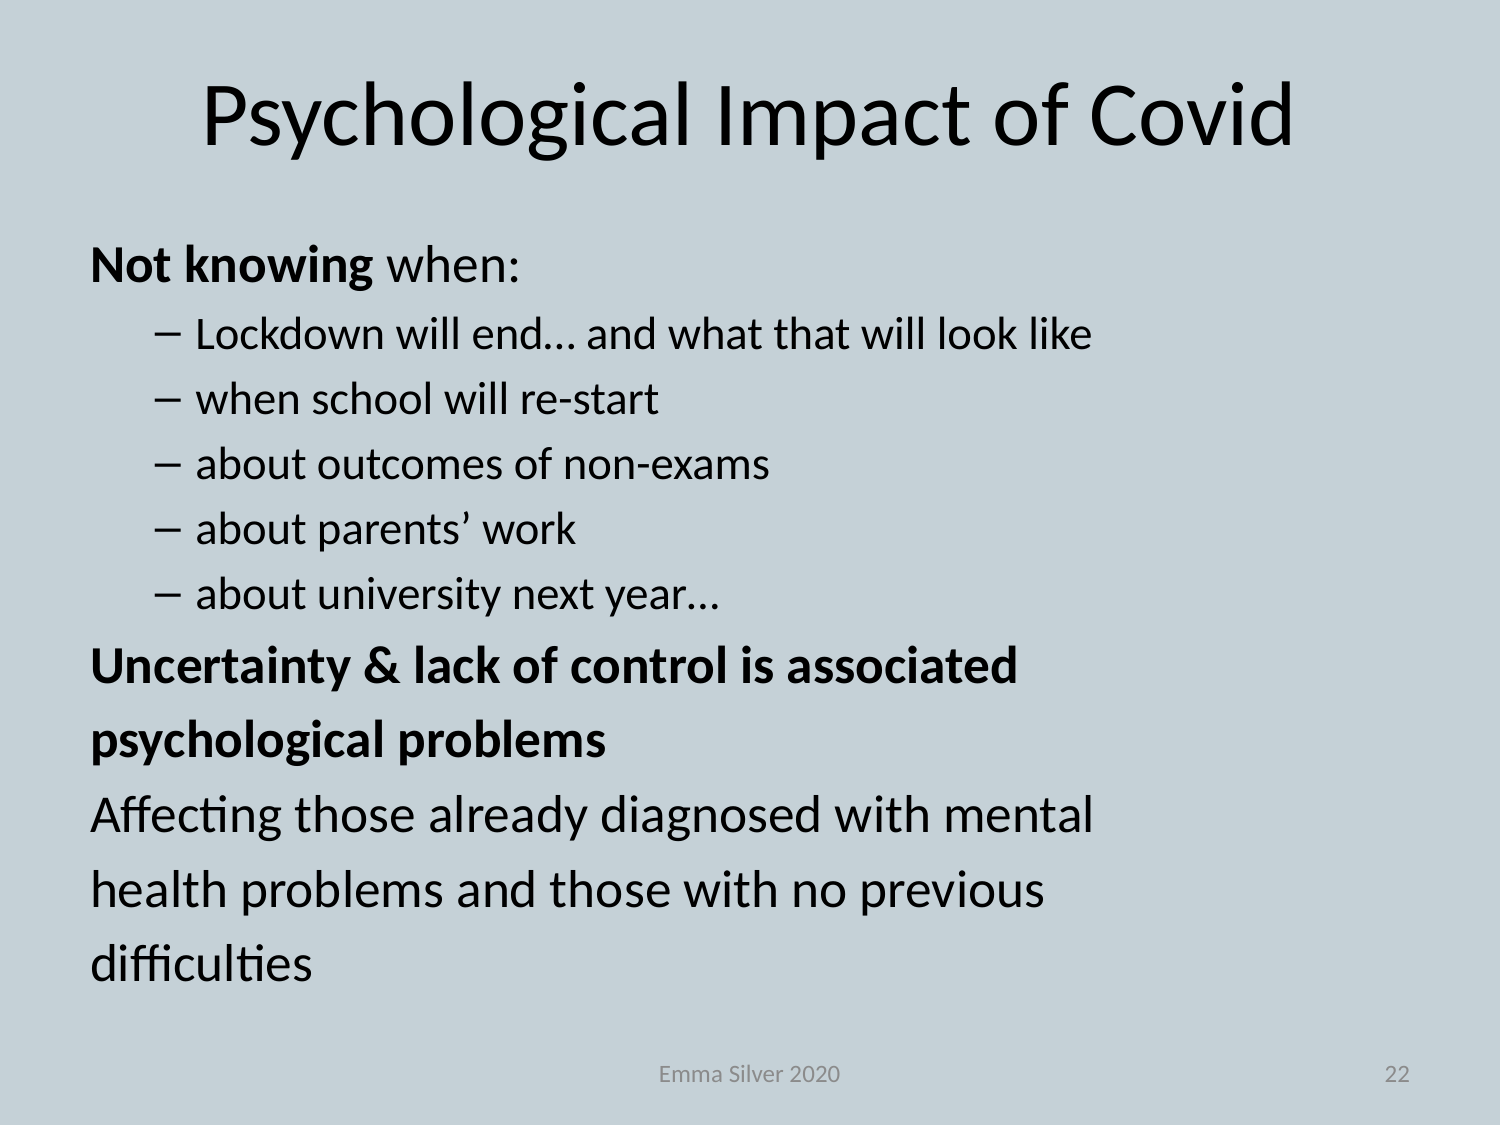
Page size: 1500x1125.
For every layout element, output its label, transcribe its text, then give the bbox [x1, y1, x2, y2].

title Psychological Impact of Covid [75, 45, 1425, 173]
footer Emma Silver 2020 [512, 1042, 988, 1103]
list Not knowing when: Lockdown will end… and what that will look like when school will re-start about outcomes of non-exams about parents’ work about university next year… Uncertainty & lack of control is associated psychological problems Affecting those already diagnosed with mental health problems and those with no previous difficulties [75, 221, 1425, 1005]
slide_number 22 [1074, 1042, 1425, 1103]
